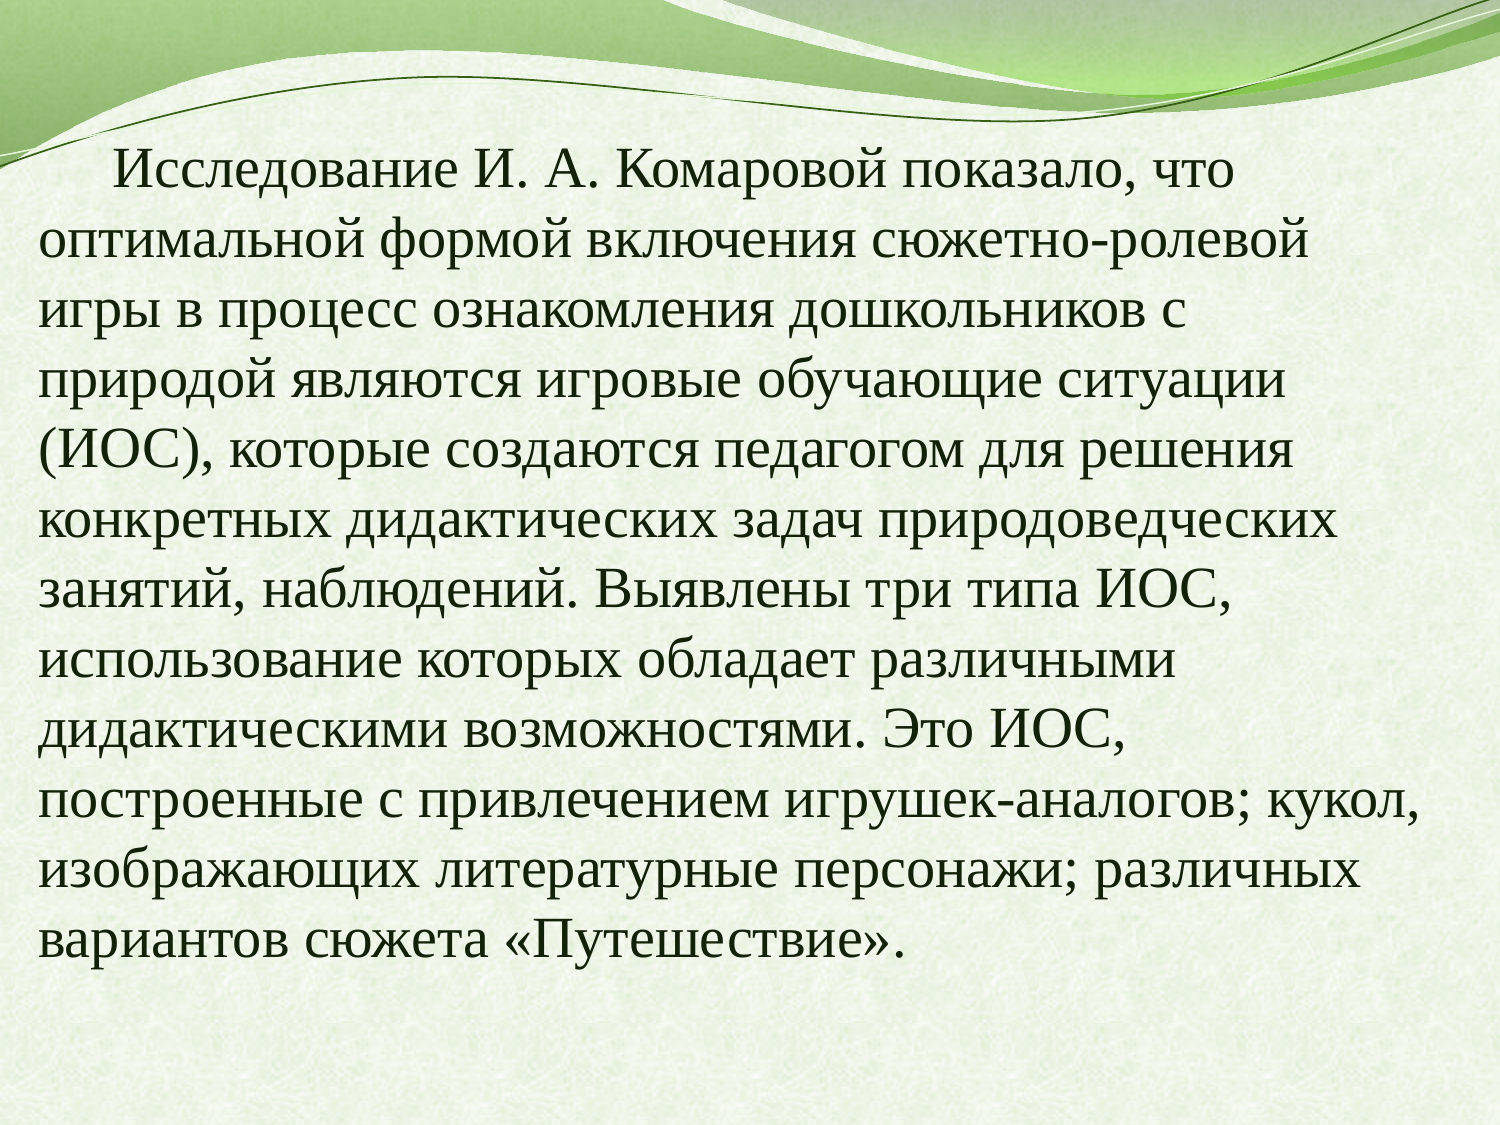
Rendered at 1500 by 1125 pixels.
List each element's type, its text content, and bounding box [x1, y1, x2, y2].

text_box Исследование И. А. Комаровой показало, что оптимальной формой включения сюжетно-ролевой игры в процесс ознакомления дошкольников с природой являются игровые обучающие ситуации (ИОС), которые создаются педагогом для решения конкретных дидактических задач природоведческих занятий, наблюдений. Выявлены три типа ИОС, использование которых обладает различными дидактическими возможностями. Это ИОС, построенные с привлечением игрушек-аналогов; кукол, изображающих литературные персонажи; различных вариантов сюжета «Путешествие». [23, 121, 1454, 977]
